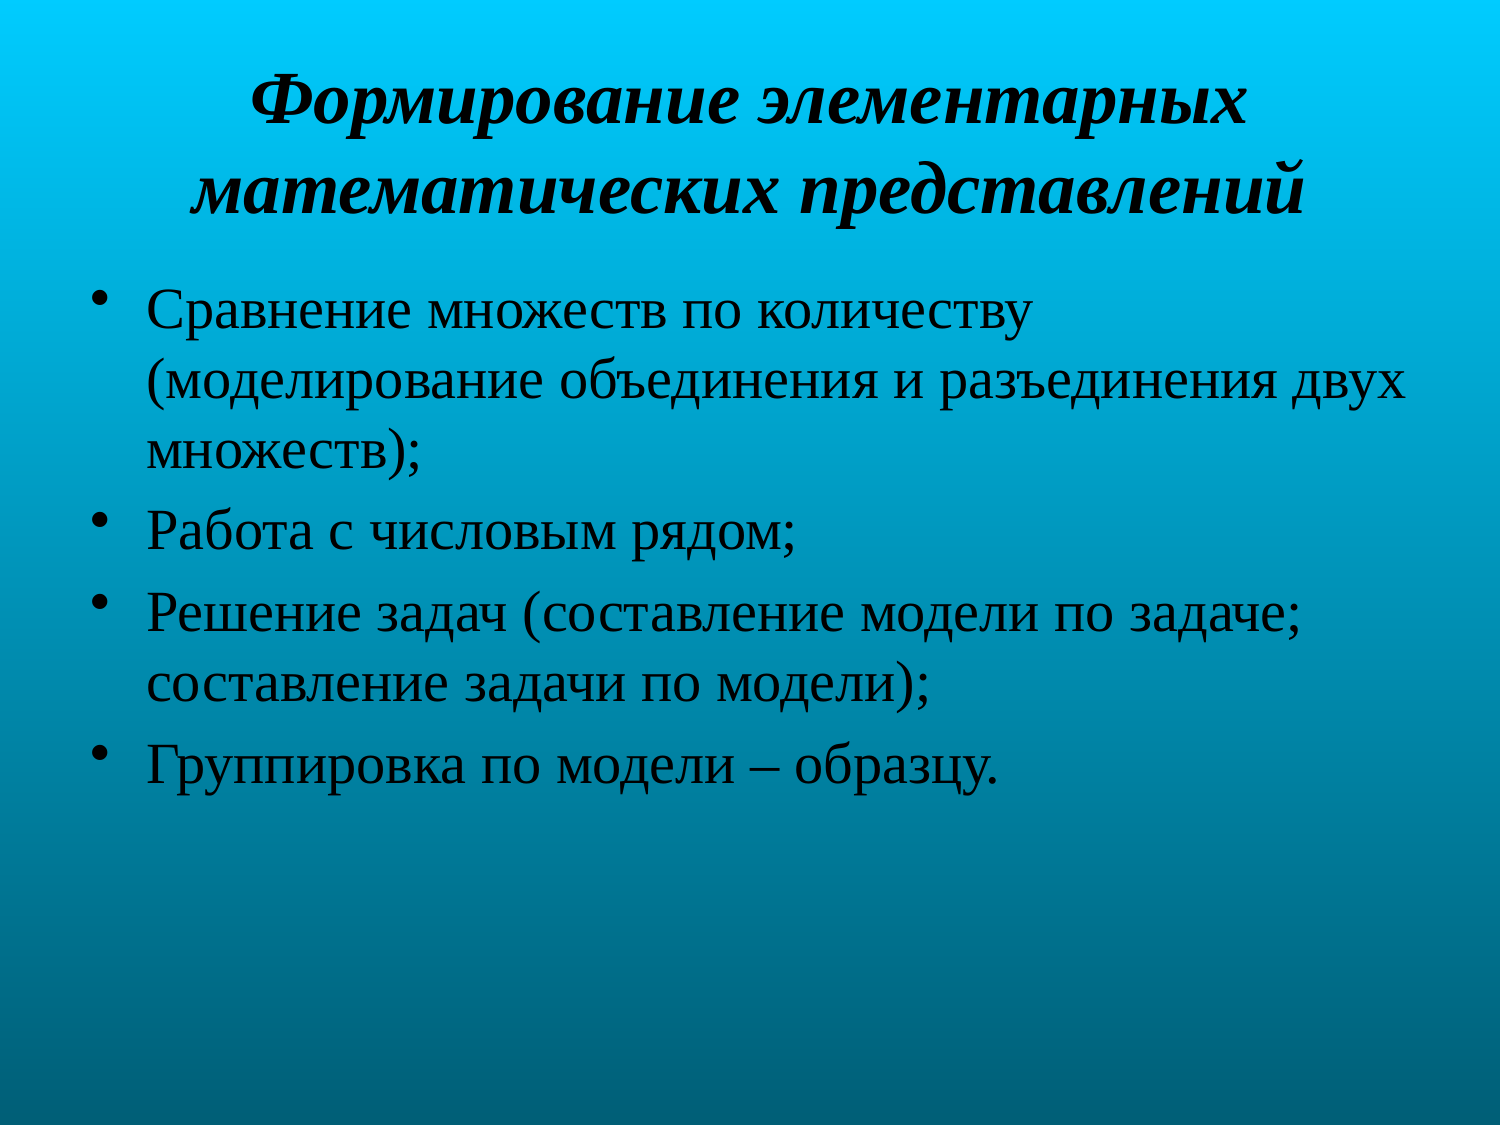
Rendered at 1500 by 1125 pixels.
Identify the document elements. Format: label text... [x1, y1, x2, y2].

list Сравнение множеств по количеству (моделирование объединения и разъединения двух множеств); Работа с числовым рядом; Решение задач (составление модели по задаче; составление задачи по модели); Группировка по модели – образцу. [74, 262, 1426, 1006]
title Формирование элементарных математических представлений [74, 44, 1426, 233]
